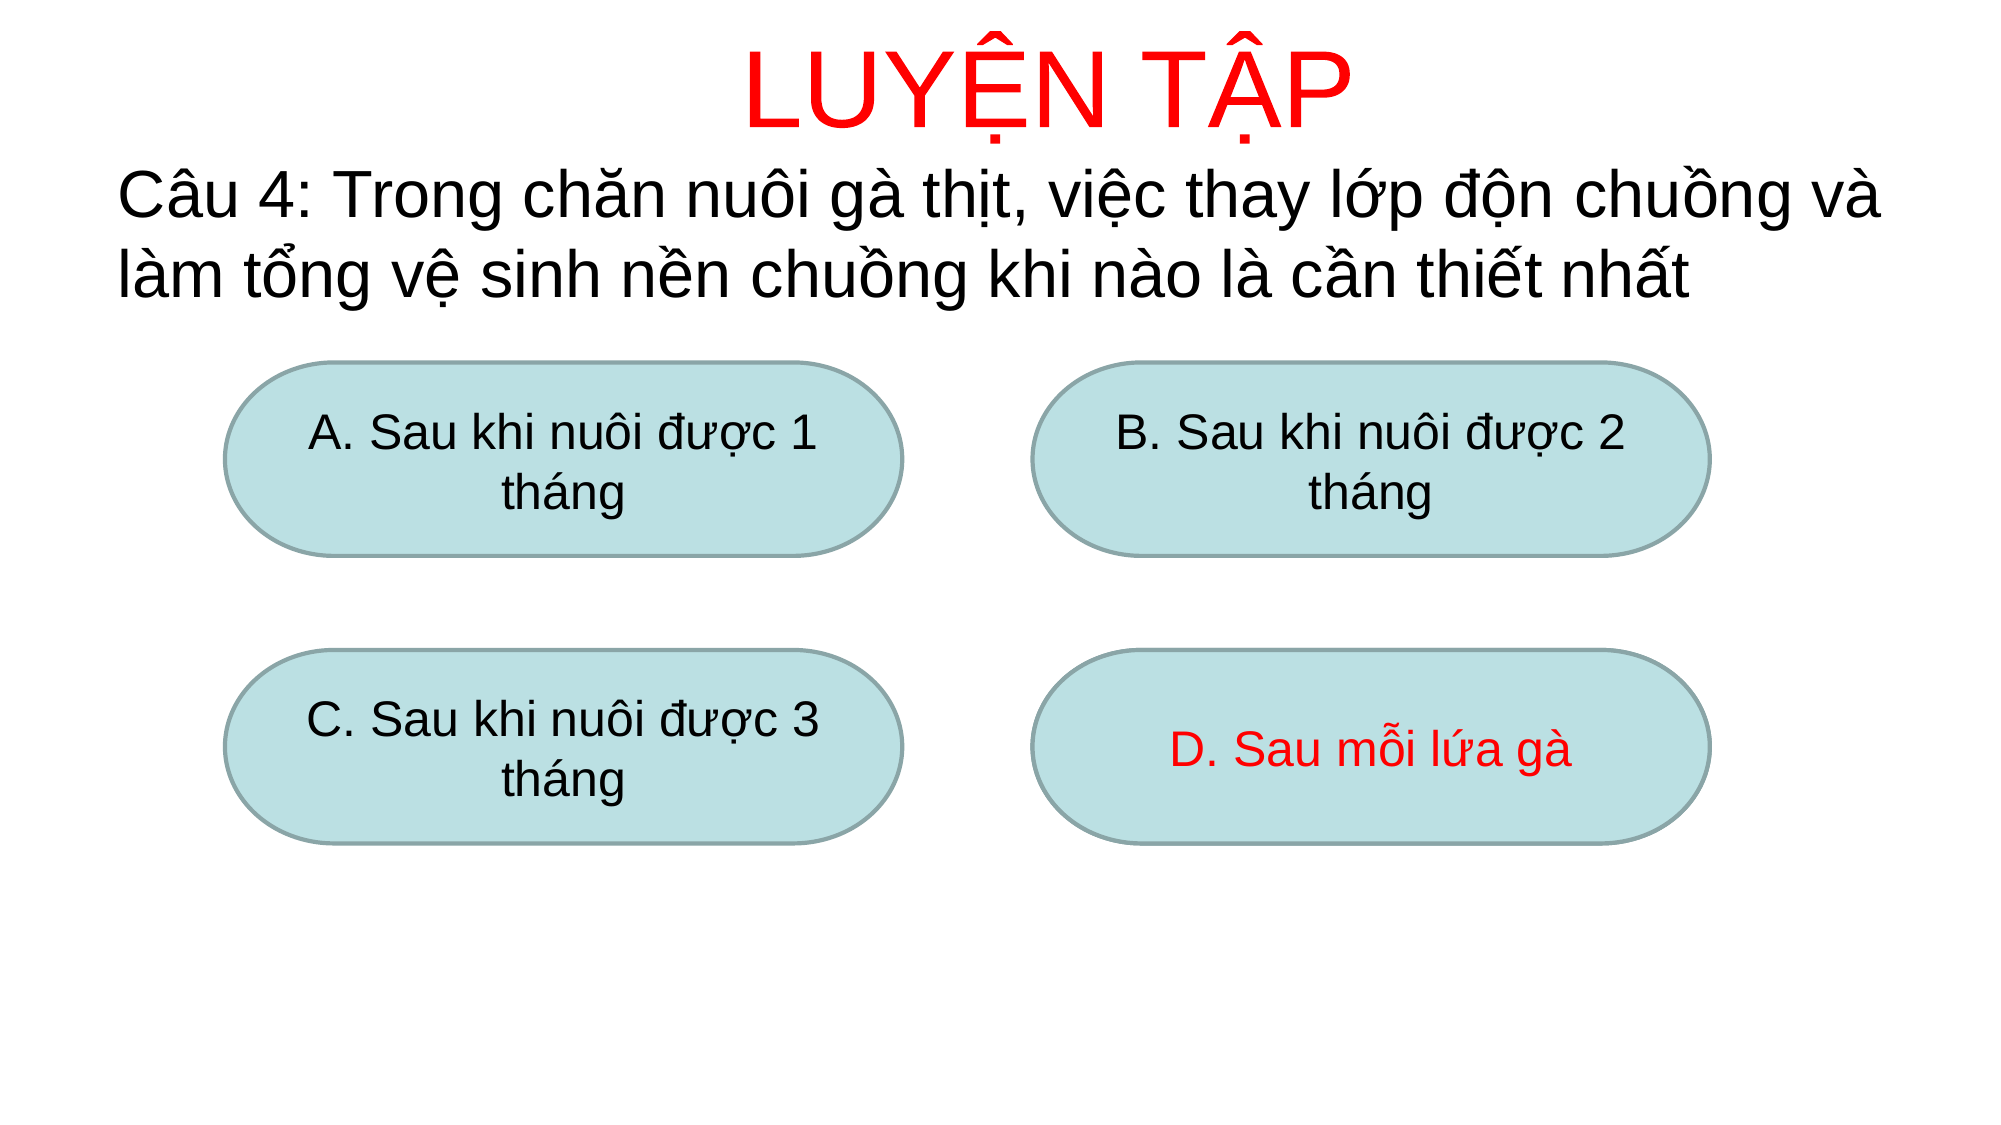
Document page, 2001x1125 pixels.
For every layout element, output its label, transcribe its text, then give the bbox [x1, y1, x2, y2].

text_box C. Sau khi nuôi được 3 tháng [222, 647, 905, 846]
text_box B. Sau khi nuôi được 2 tháng [1030, 360, 1712, 558]
text_box A. Sau khi nuôi được 1 tháng [222, 360, 905, 558]
list Câu 4: Trong chăn nuôi gà thịt, việc thay lớp độn chuồng và làm tổng vệ sinh nền chuồng khi nào là cần thiết nhất [102, 143, 1898, 944]
text_box D. Sau mỗi lứa gà [1030, 647, 1712, 846]
